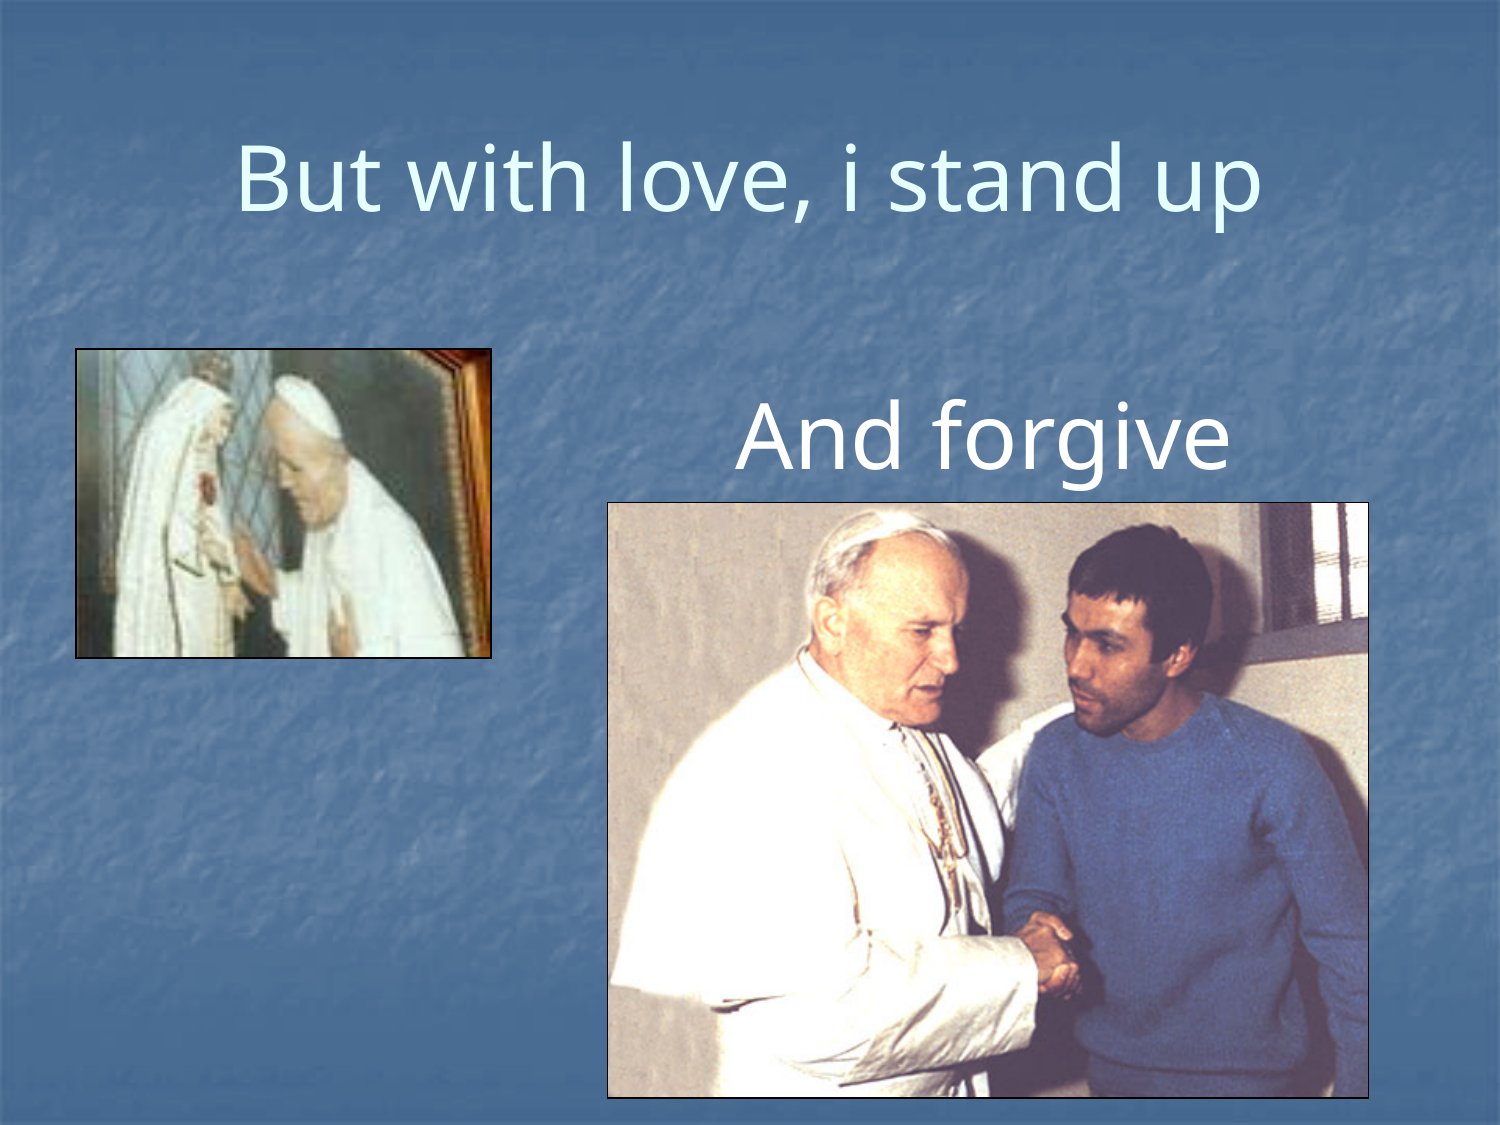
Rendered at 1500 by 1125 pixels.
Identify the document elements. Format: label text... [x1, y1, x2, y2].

picture [608, 503, 1368, 1098]
picture [76, 349, 491, 658]
title But with love, i stand up [75, 62, 1425, 288]
text_box And forgive [720, 370, 1249, 496]
